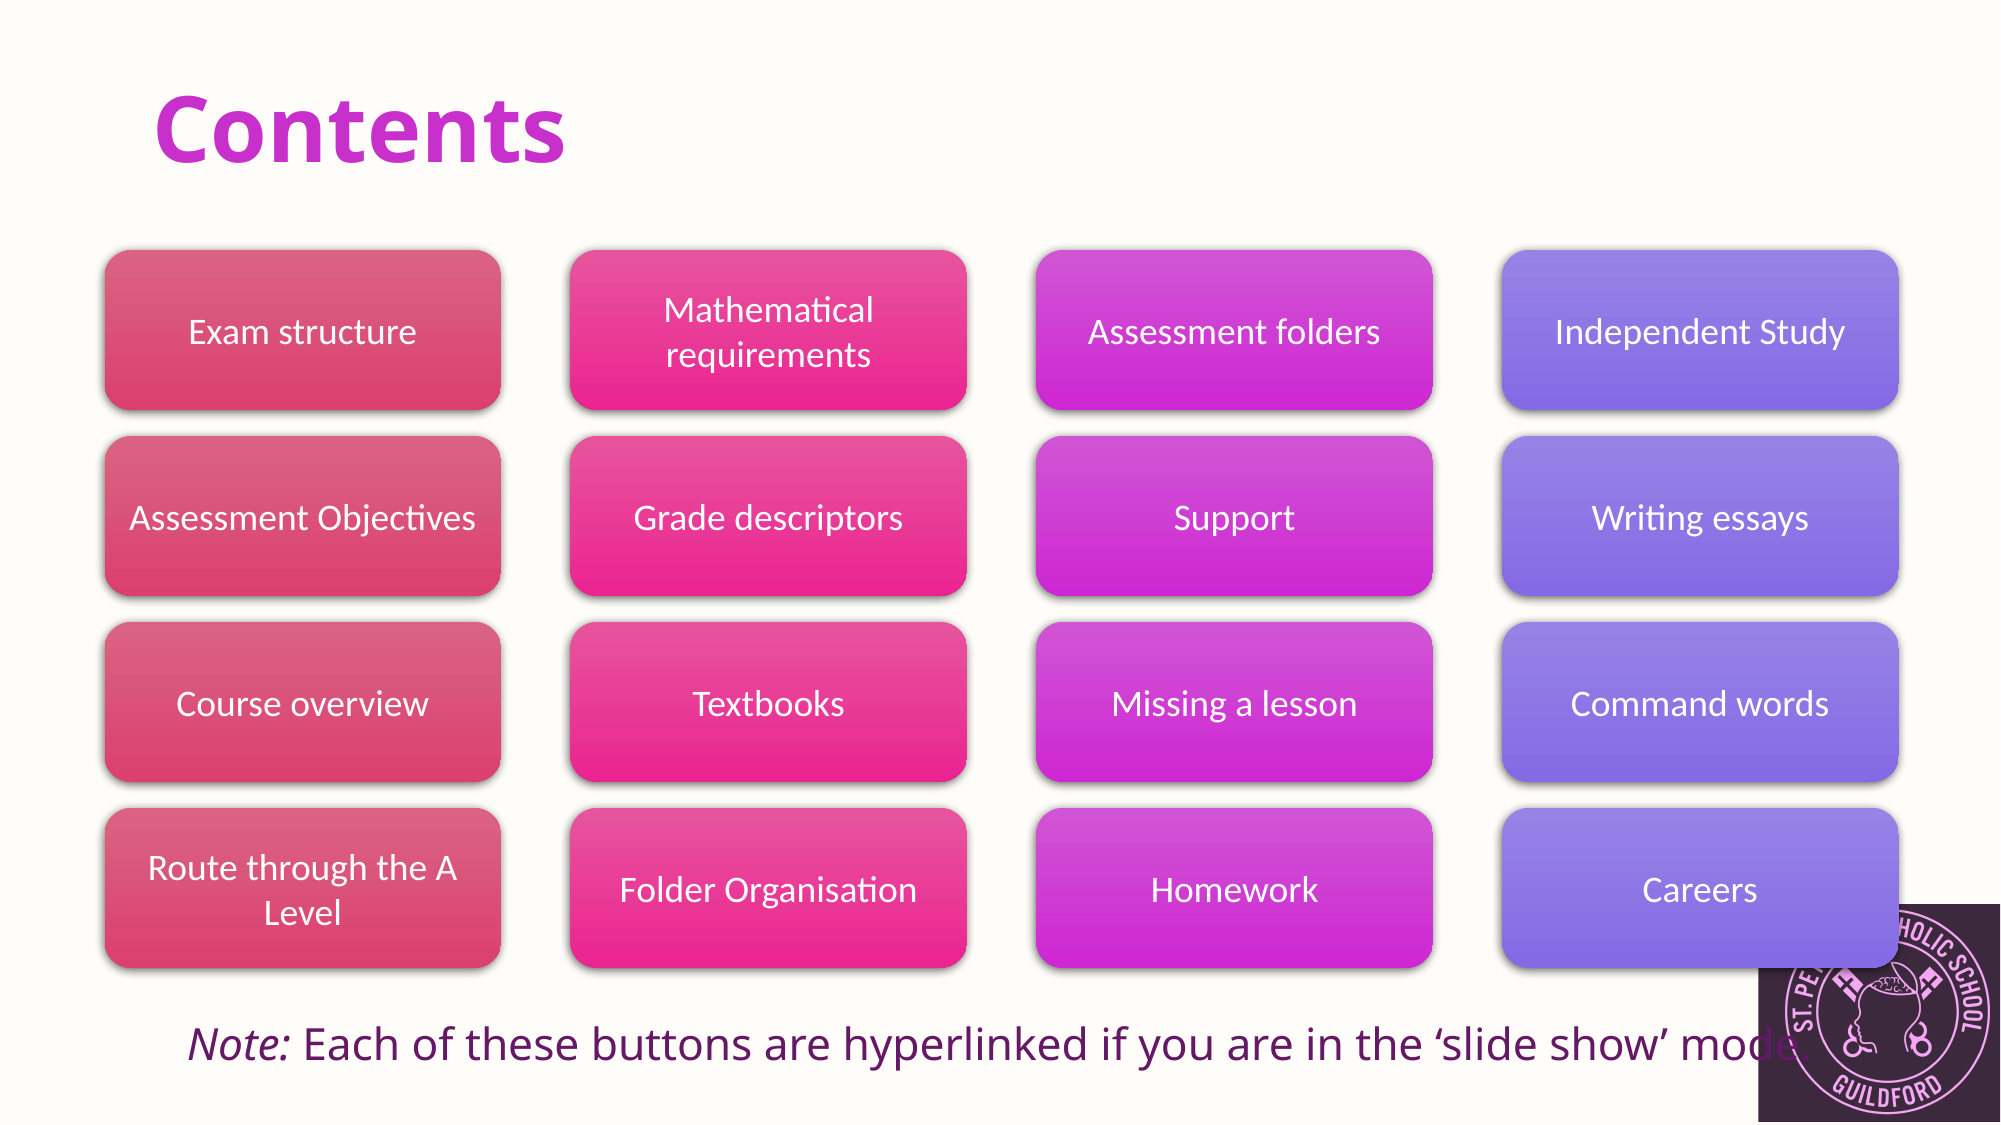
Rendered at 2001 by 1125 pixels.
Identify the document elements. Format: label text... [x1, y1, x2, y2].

text_box Writing essays [1502, 435, 1899, 596]
text_box Careers [1502, 807, 1899, 968]
text_box Assessment folders [1036, 249, 1433, 410]
list Note: Each of these buttons are hyperlinked if you are in the ‘slide show’ mode. [137, 1014, 1863, 1087]
text_box Mathematical requirements [570, 249, 968, 410]
text_box Grade descriptors [570, 435, 968, 596]
title Contents [137, 24, 1863, 242]
text_box Independent Study [1502, 249, 1899, 410]
text_box Assessment Objectives [104, 435, 502, 596]
text_box Command words [1502, 621, 1899, 782]
text_box Route through the A Level [104, 807, 502, 968]
text_box Homework [1036, 807, 1433, 968]
text_box Support [1036, 435, 1433, 596]
text_box Missing a lesson [1036, 621, 1433, 782]
text_box Folder Organisation [570, 807, 968, 968]
text_box Course overview [104, 621, 502, 782]
text_box Textbooks [570, 621, 968, 782]
text_box Exam structure [104, 249, 502, 410]
